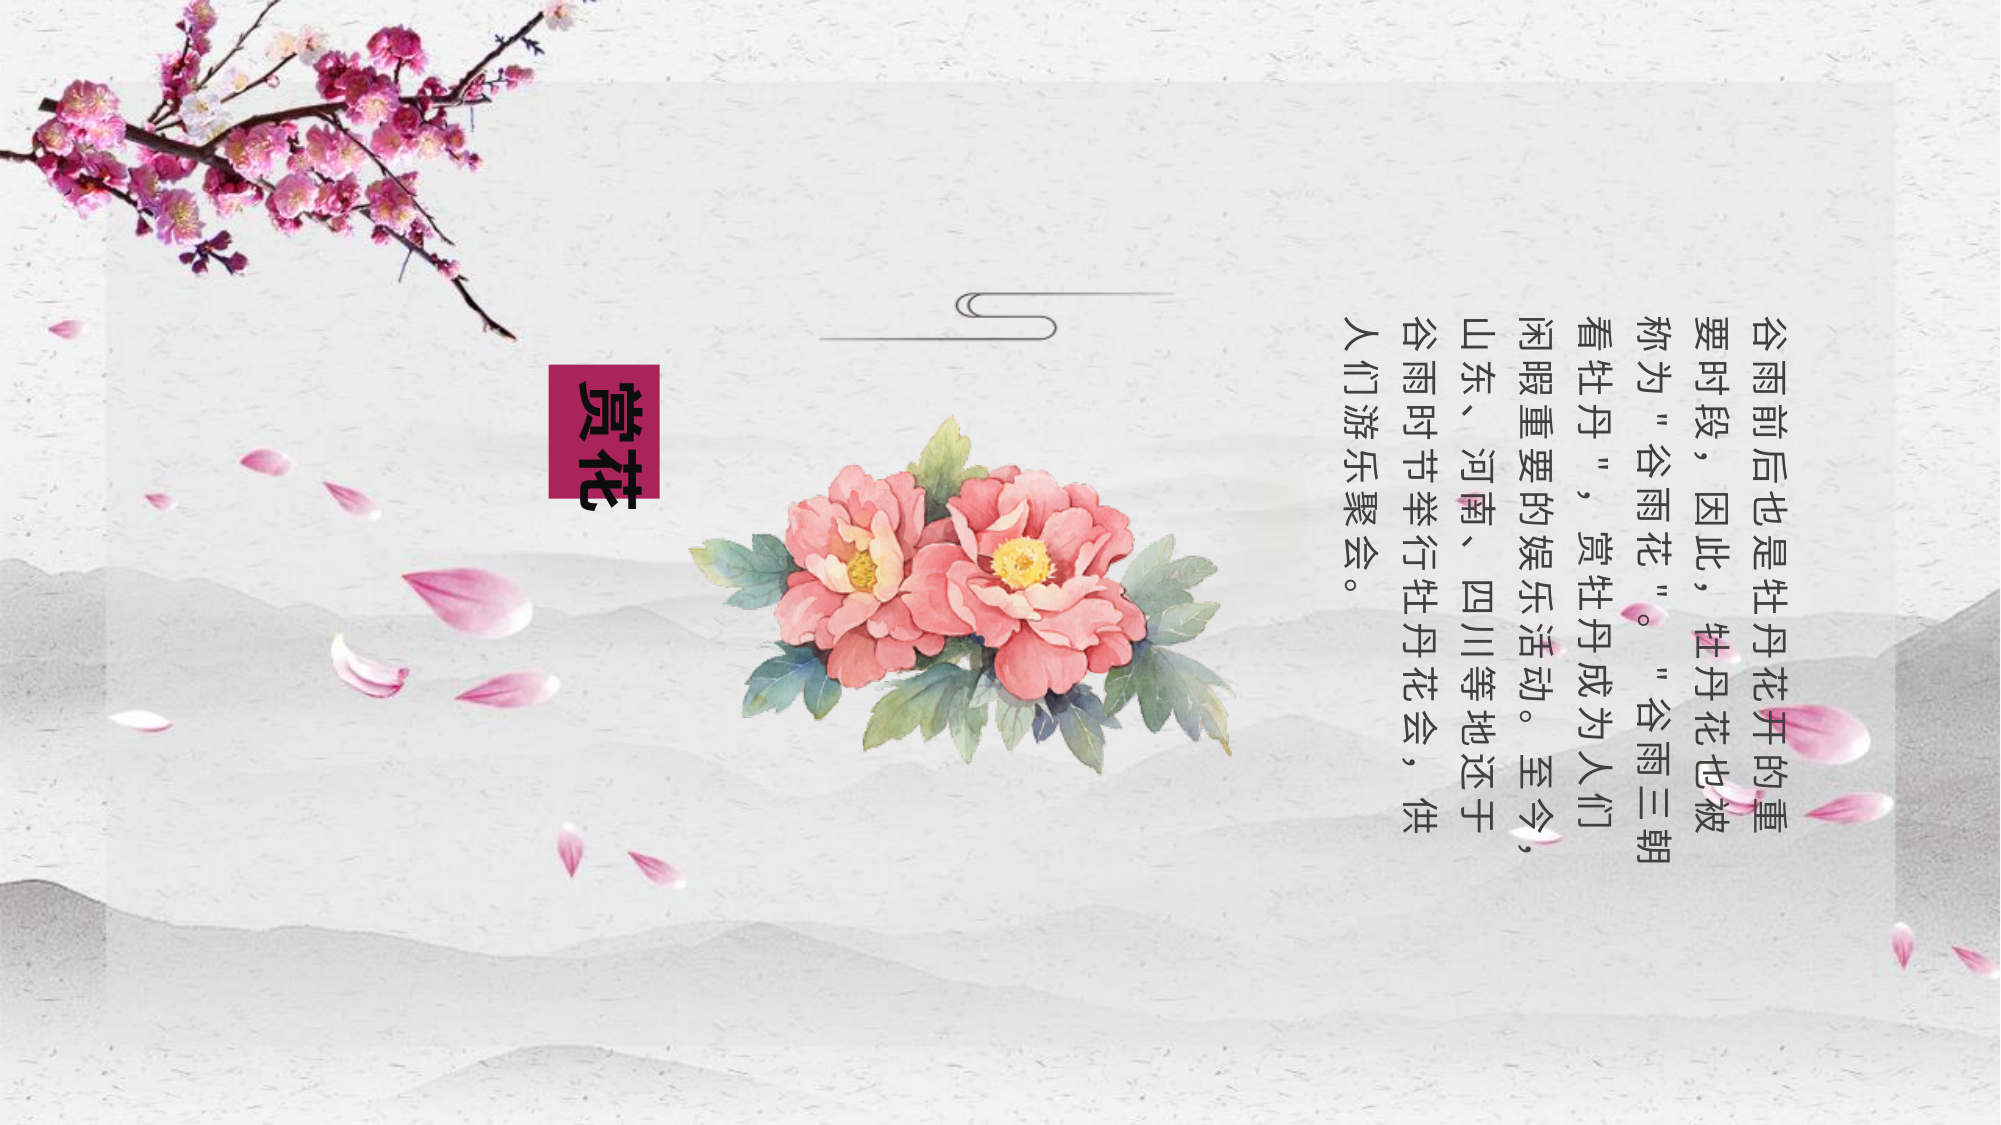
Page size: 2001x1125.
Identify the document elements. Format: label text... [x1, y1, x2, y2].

text_box 谷雨前后也是牡丹花开的重要时段，因此，牡丹花也被称为"谷雨花"。"谷雨三朝看牡丹"，赏牡丹成为人们闲暇重要的娱乐活动。至今，山东、河南、四川等地还于谷雨时节举行牡丹花会，供人们游乐聚会。 [1371, 301, 1816, 894]
picture [0, 0, 2001, 1125]
text_box 赏花 [548, 364, 660, 499]
